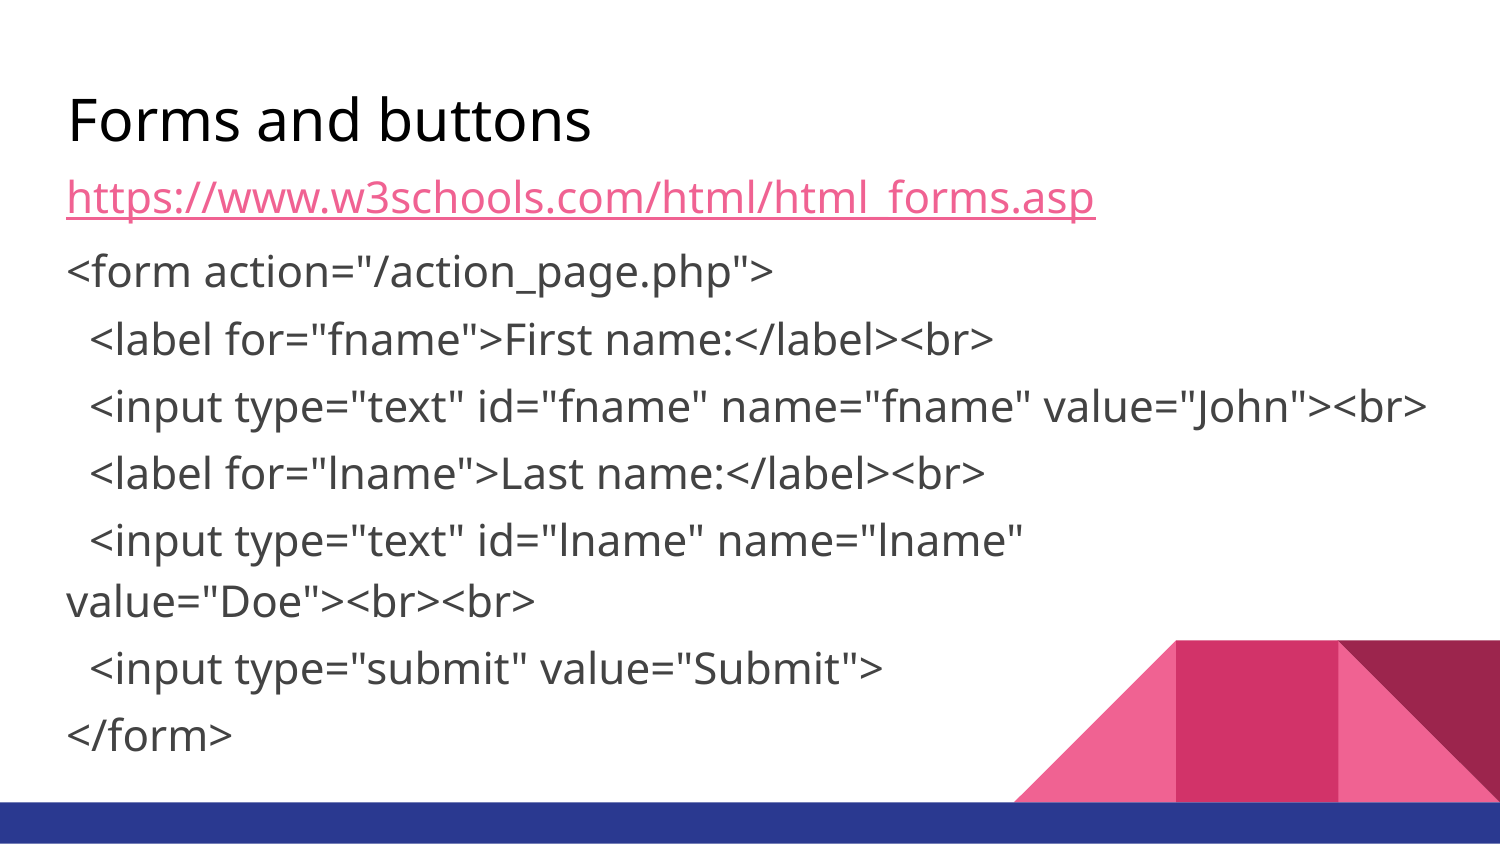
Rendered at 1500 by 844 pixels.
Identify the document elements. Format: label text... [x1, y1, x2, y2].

title Forms and buttons [51, 67, 1449, 145]
list https://www.w3schools.com/html/html_forms.asp <form action="/action_page.php"> <label for="fname">First name:</label><br> <input type="text" id="fname" name="fname" value="John"><br> <label for="lname">Last name:</label><br> <input type="text" id="lname" name="lname" value="Doe"><br><br> <input type="submit" value="Submit"> </form> [51, 145, 1449, 809]
